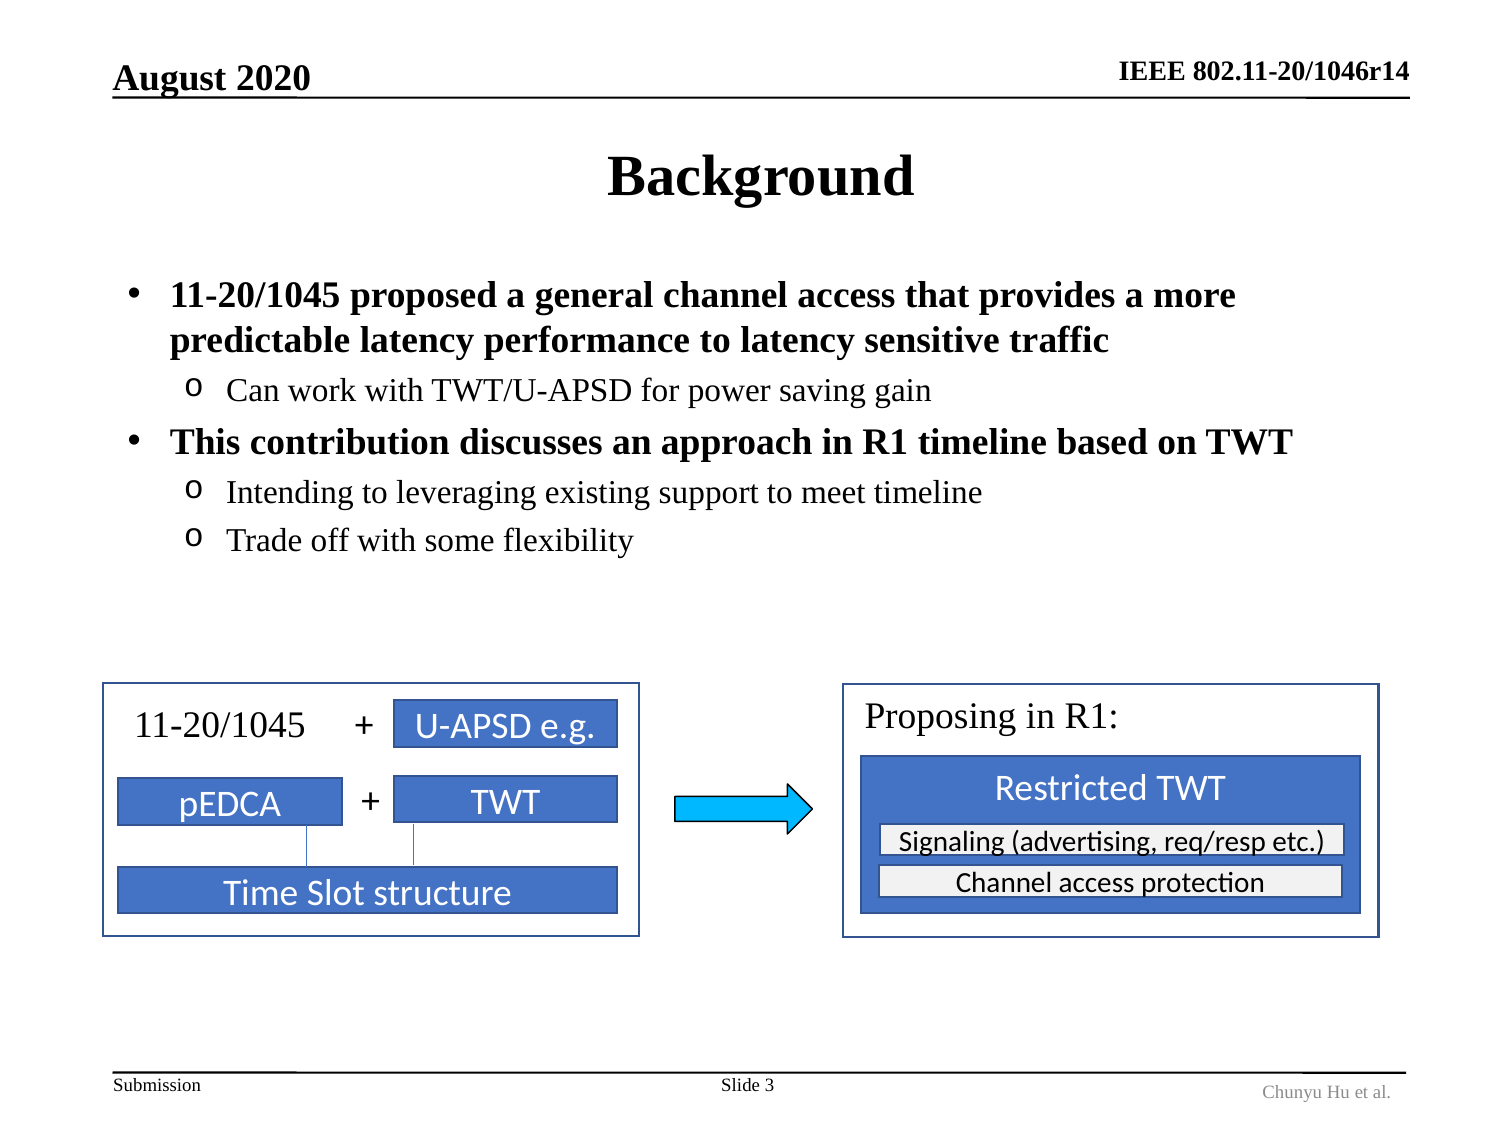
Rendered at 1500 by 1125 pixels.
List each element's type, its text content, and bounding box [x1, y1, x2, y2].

title Background [112, 97, 1411, 248]
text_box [860, 755, 1361, 914]
footer Chunyu Hu et al. [877, 1072, 1407, 1110]
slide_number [112, 52, 563, 90]
text_box [842, 684, 1379, 938]
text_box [102, 682, 639, 937]
slide_number Slide 3 [702, 1072, 793, 1111]
text_box [674, 783, 813, 834]
text_box Proposing in R1: [849, 683, 1163, 744]
list 11-20/1045 proposed a general channel access that provides a more predictable latency performance to latency sensitive traffic Can work with TWT/U-APSD for power saving gain This contribution discusses an approach in R1 timeline based on TWT Intending to leveraging existing support to meet timeline Trade off with some flexibility [112, 262, 1411, 627]
